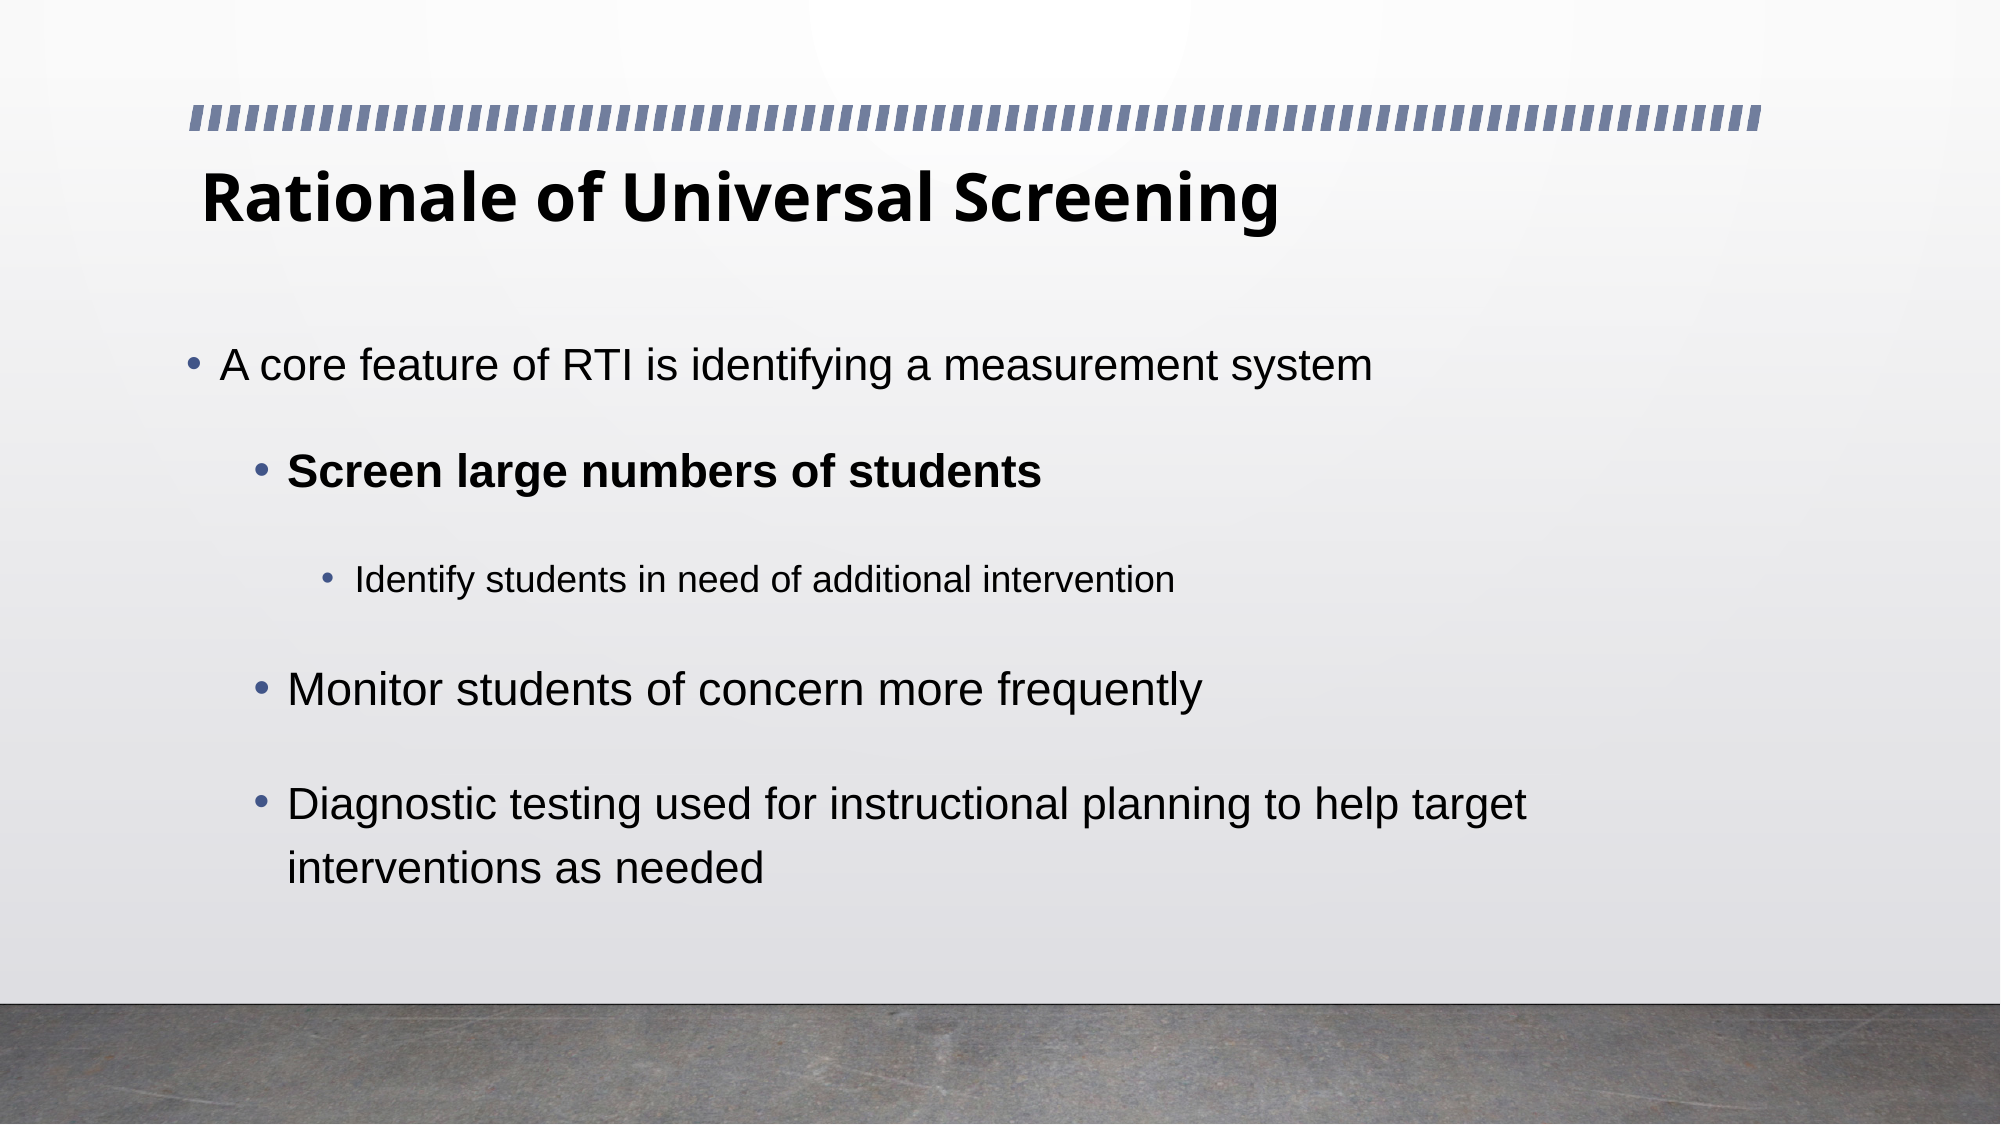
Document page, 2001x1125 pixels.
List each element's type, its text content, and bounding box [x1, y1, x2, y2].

title Rationale of Universal Screening [185, 156, 1761, 329]
picture [0, 1004, 2000, 1124]
list A core feature of RTI is identifying a measurement system Screen large numbers of students Identify students in need of additional intervention Monitor students of concern more frequently Diagnostic testing used for instructional planning to help target interventions as needed [170, 317, 1747, 902]
